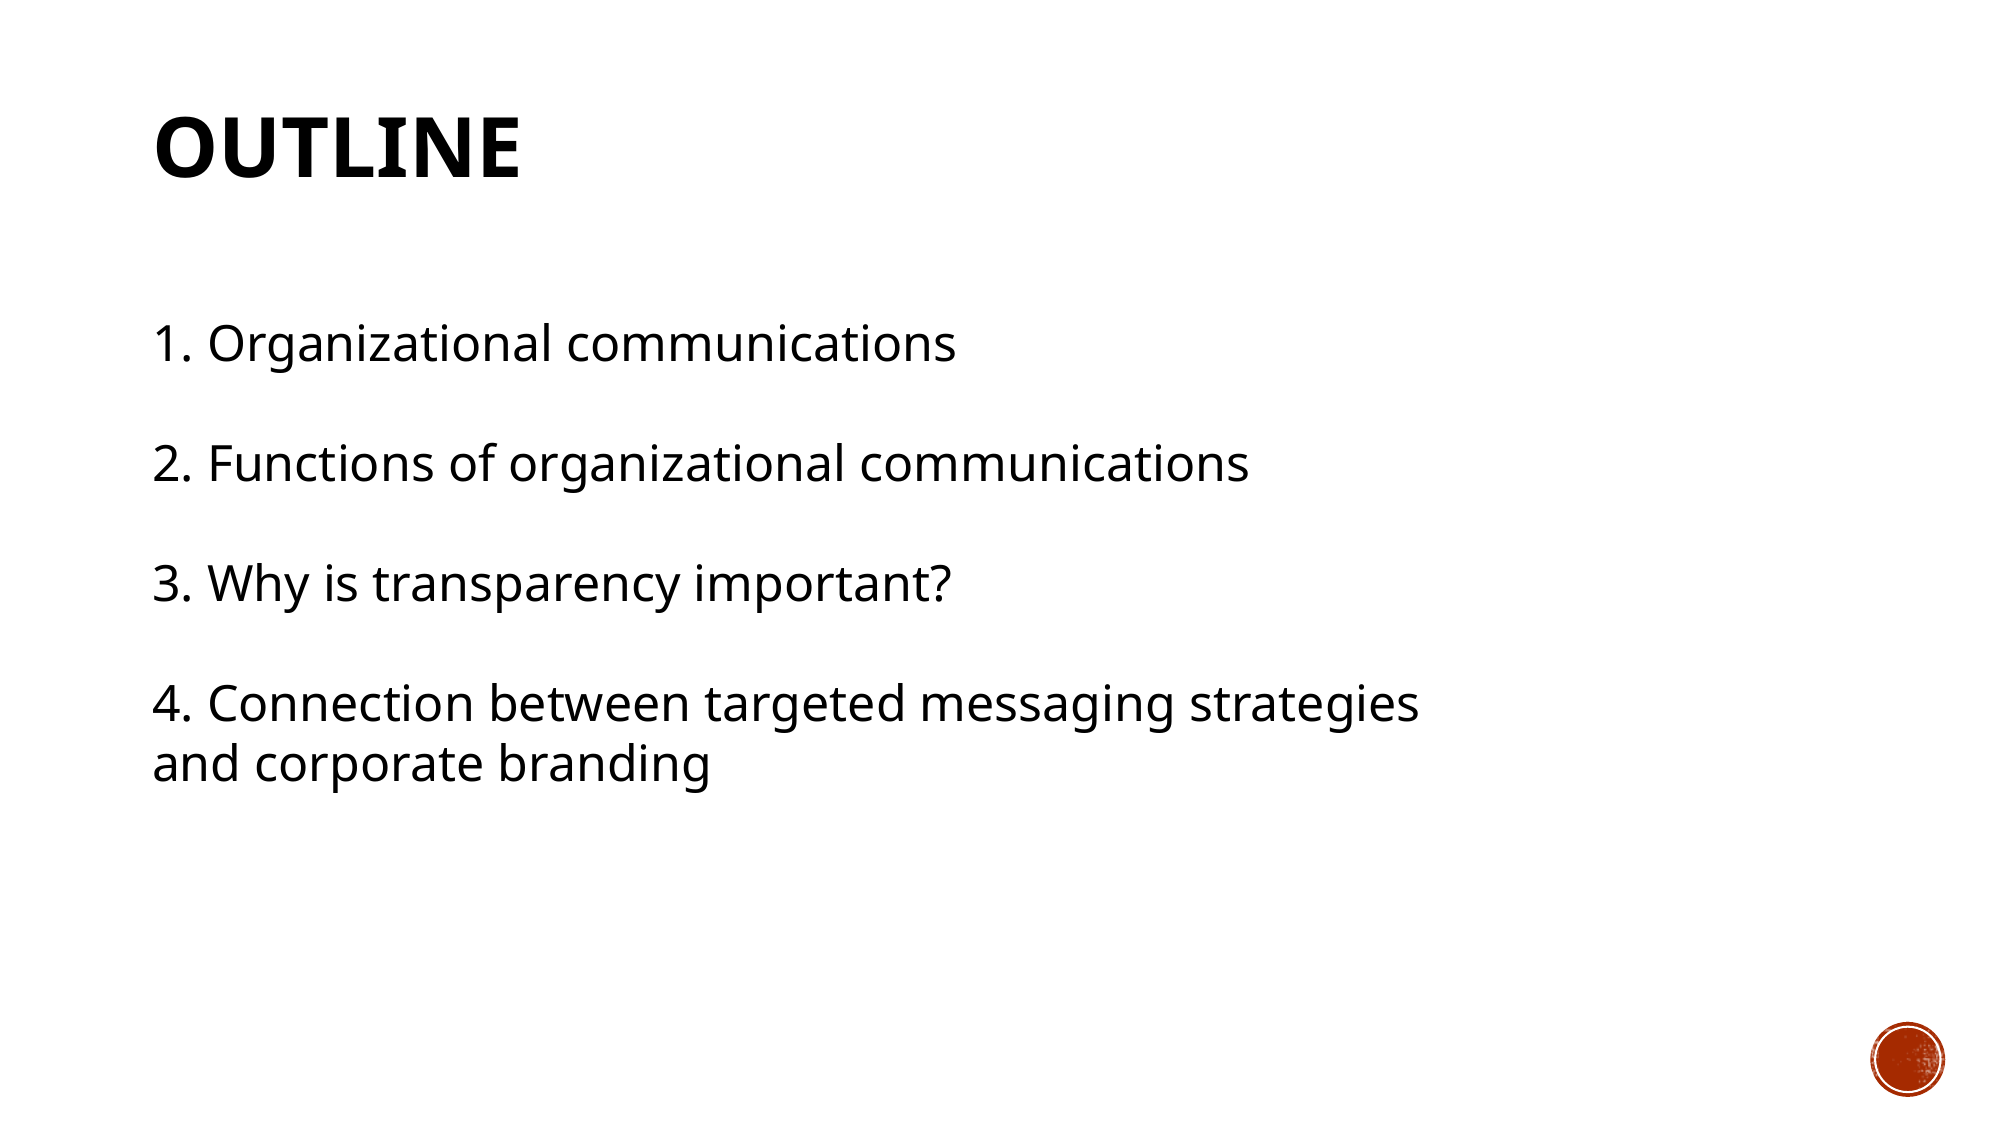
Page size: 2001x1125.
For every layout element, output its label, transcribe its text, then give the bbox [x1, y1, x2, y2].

title Outline [137, 95, 1661, 205]
text_box 1. Organizational communications 2. Functions of organizational communications 3. Why is transparency important? 4. Connection between targeted messaging strategies and corporate branding [137, 304, 1519, 859]
